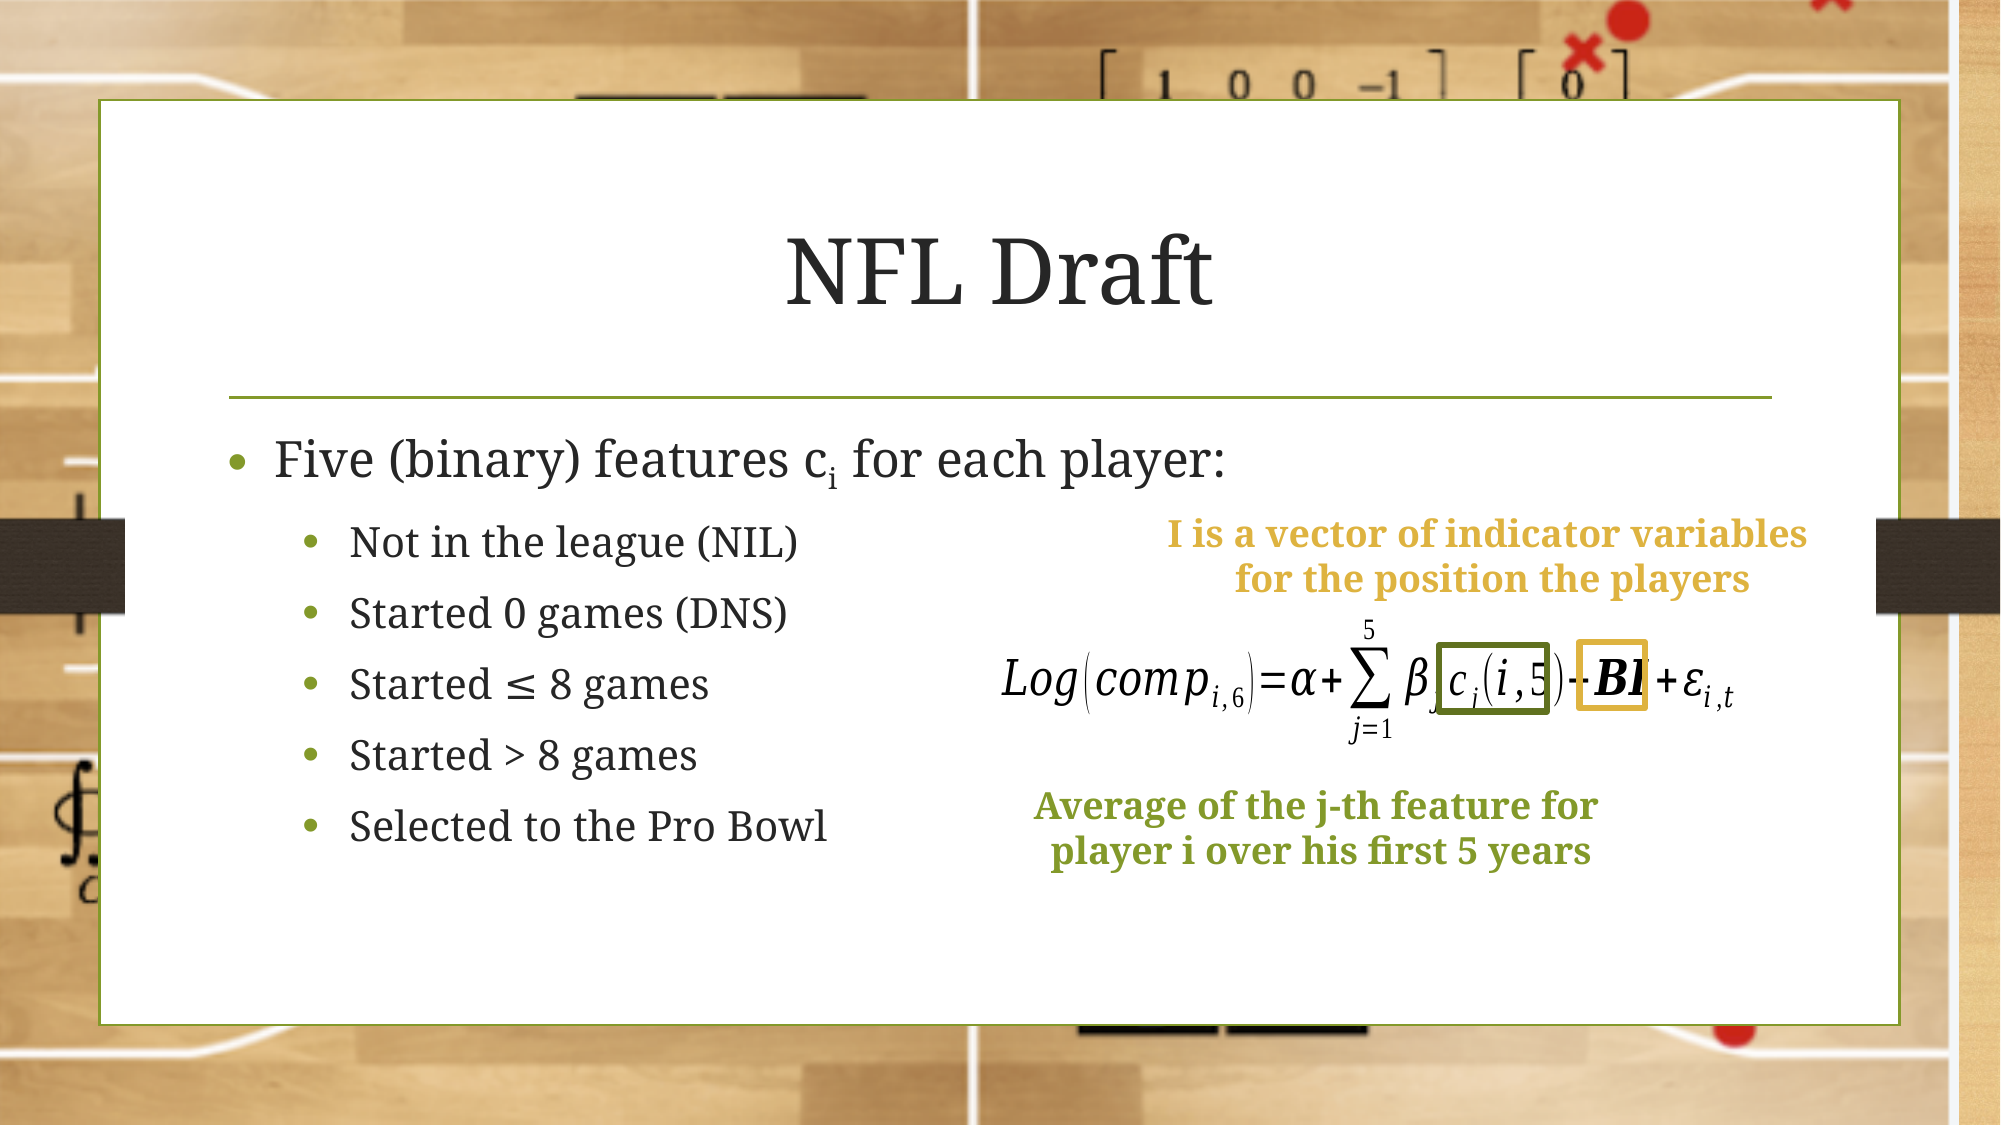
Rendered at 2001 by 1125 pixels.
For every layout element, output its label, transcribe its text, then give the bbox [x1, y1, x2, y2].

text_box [1205, 502, 1781, 709]
title NFL Draft [212, 161, 1788, 375]
picture [0, 0, 2001, 1125]
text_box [1063, 645, 1580, 881]
list Five (binary) features ci for each player: Not in the league (NIL) Started 0 games (DNS) Started ≤ 8 games Started > 8 games Selected to the Pro Bowl [212, 419, 1788, 964]
